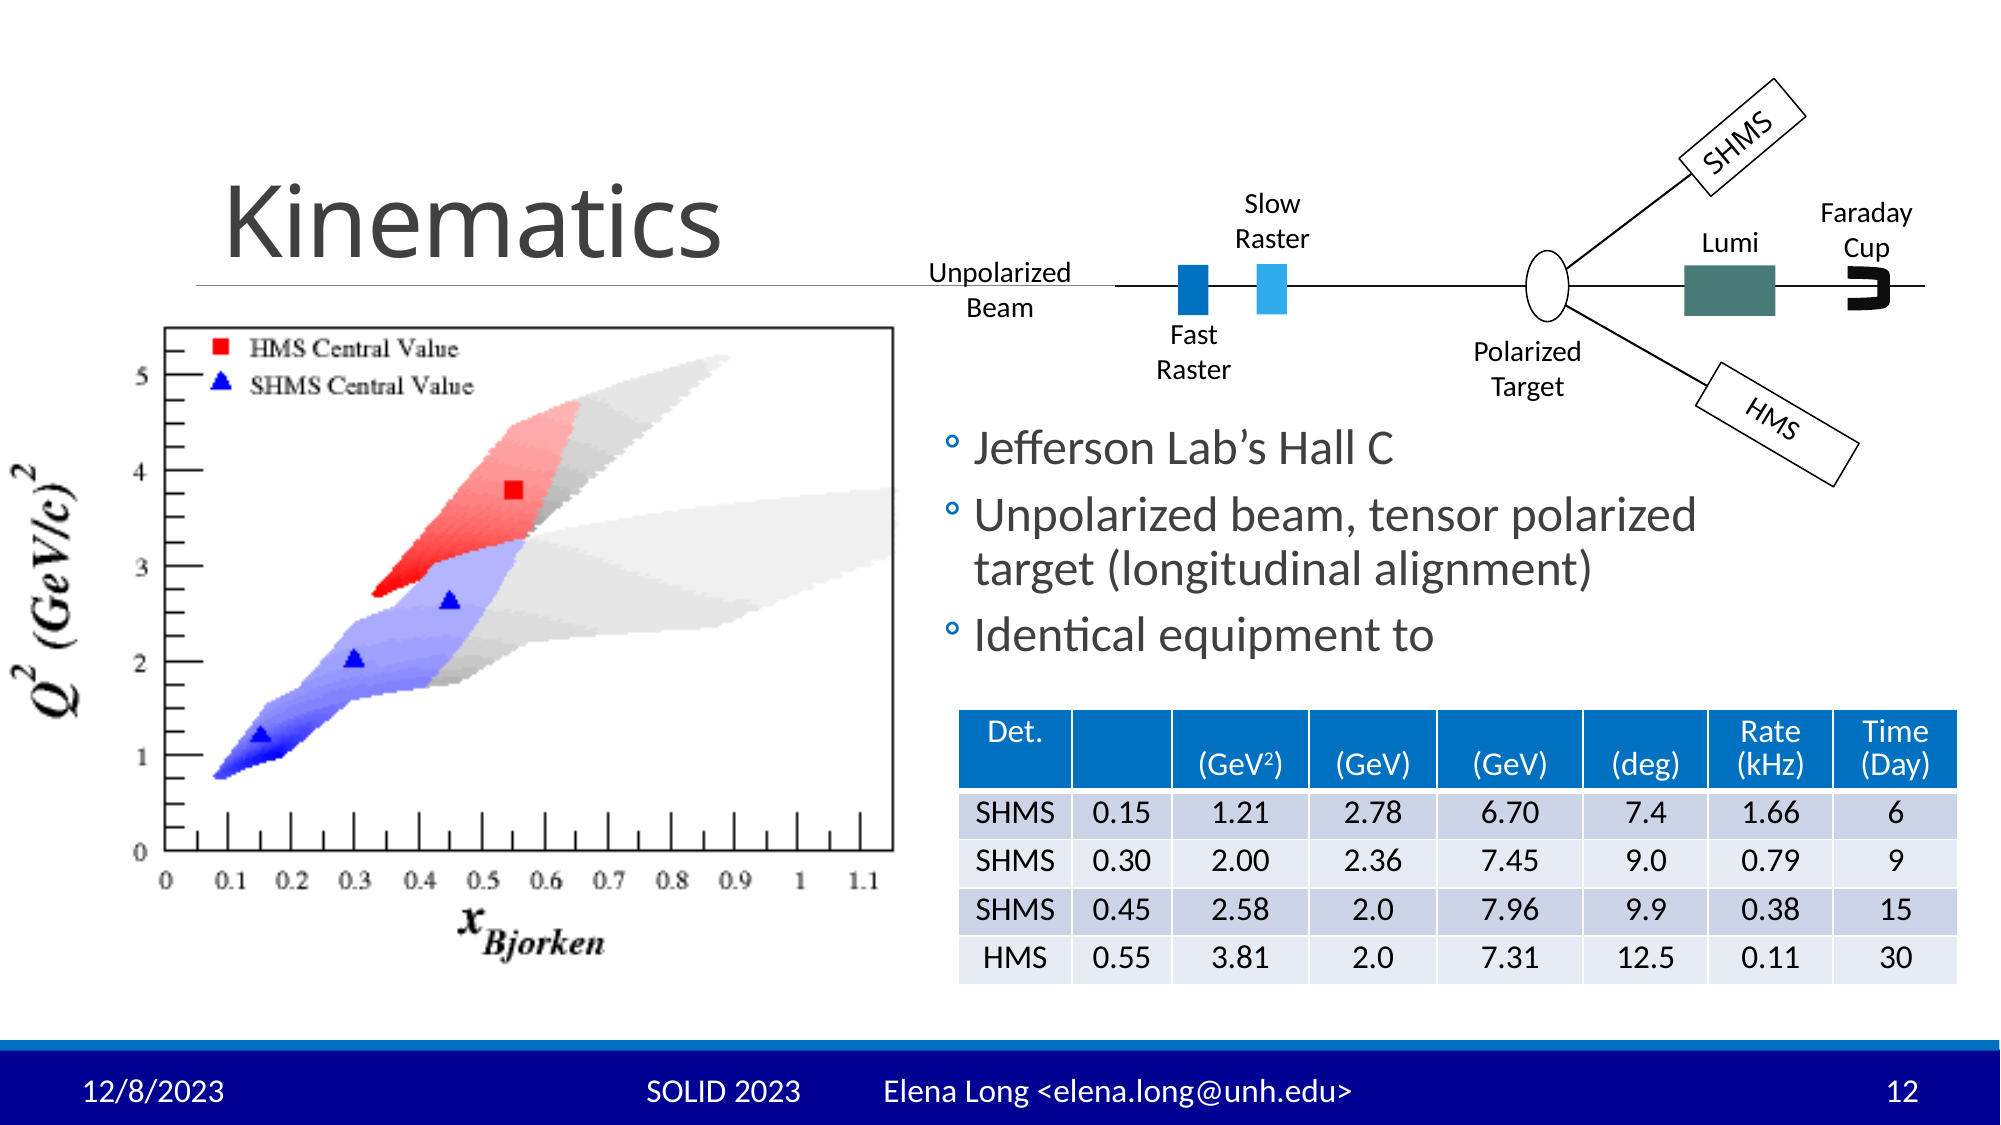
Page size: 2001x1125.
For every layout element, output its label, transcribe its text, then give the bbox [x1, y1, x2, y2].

footer SOLID 2023 Elena Long <elena.long@unh.edu> [291, 1059, 1709, 1120]
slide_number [66, 1059, 291, 1120]
slide_number 12 [1770, 1059, 1934, 1120]
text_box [912, 104, 1930, 466]
picture [0, 319, 911, 976]
